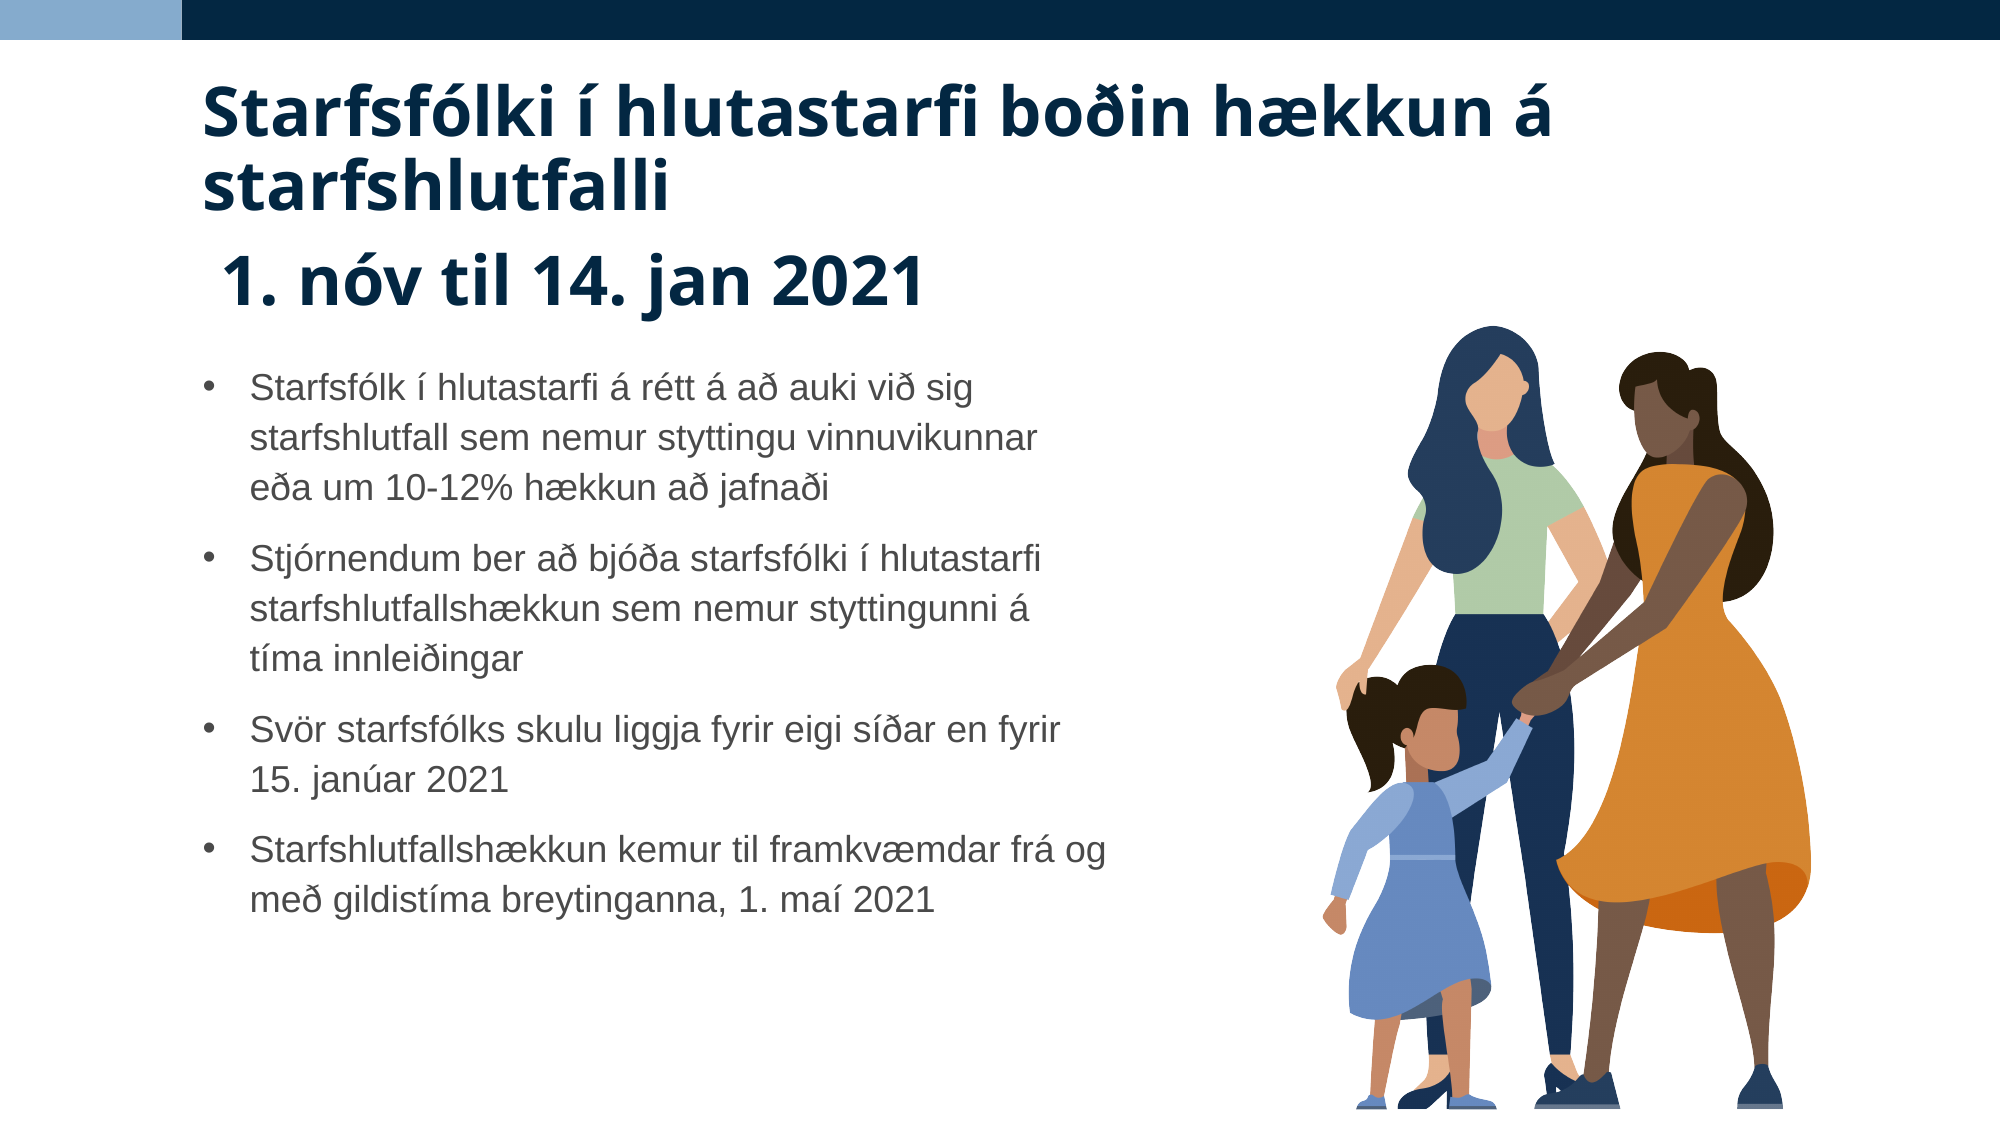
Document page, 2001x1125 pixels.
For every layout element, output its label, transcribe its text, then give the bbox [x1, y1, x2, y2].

list Starfsfólki í hlutastarfi boðin hækkun á starfshlutfalli 1. nóv til 14. jan 2021 [187, 70, 1970, 200]
list Starfsfólk í hlutastarfi á rétt á að auki við sig starfshlutfall sem nemur styttingu vinnuvikunnar eða um 10-12% hækkun að jafnaði Stjórnendum ber að bjóða starfsfólki í hlutastarfi starfshlutfallshækkun sem nemur styttingunni á tíma innleiðingar Svör starfsfólks skulu liggja fyrir eigi síðar en fyrir 15. janúar 2021 Starfshlutfallshækkun kemur til framkvæmdar frá og með gildistíma breytinganna, 1. maí 2021 [187, 350, 1071, 1125]
picture [1071, 192, 2000, 1125]
